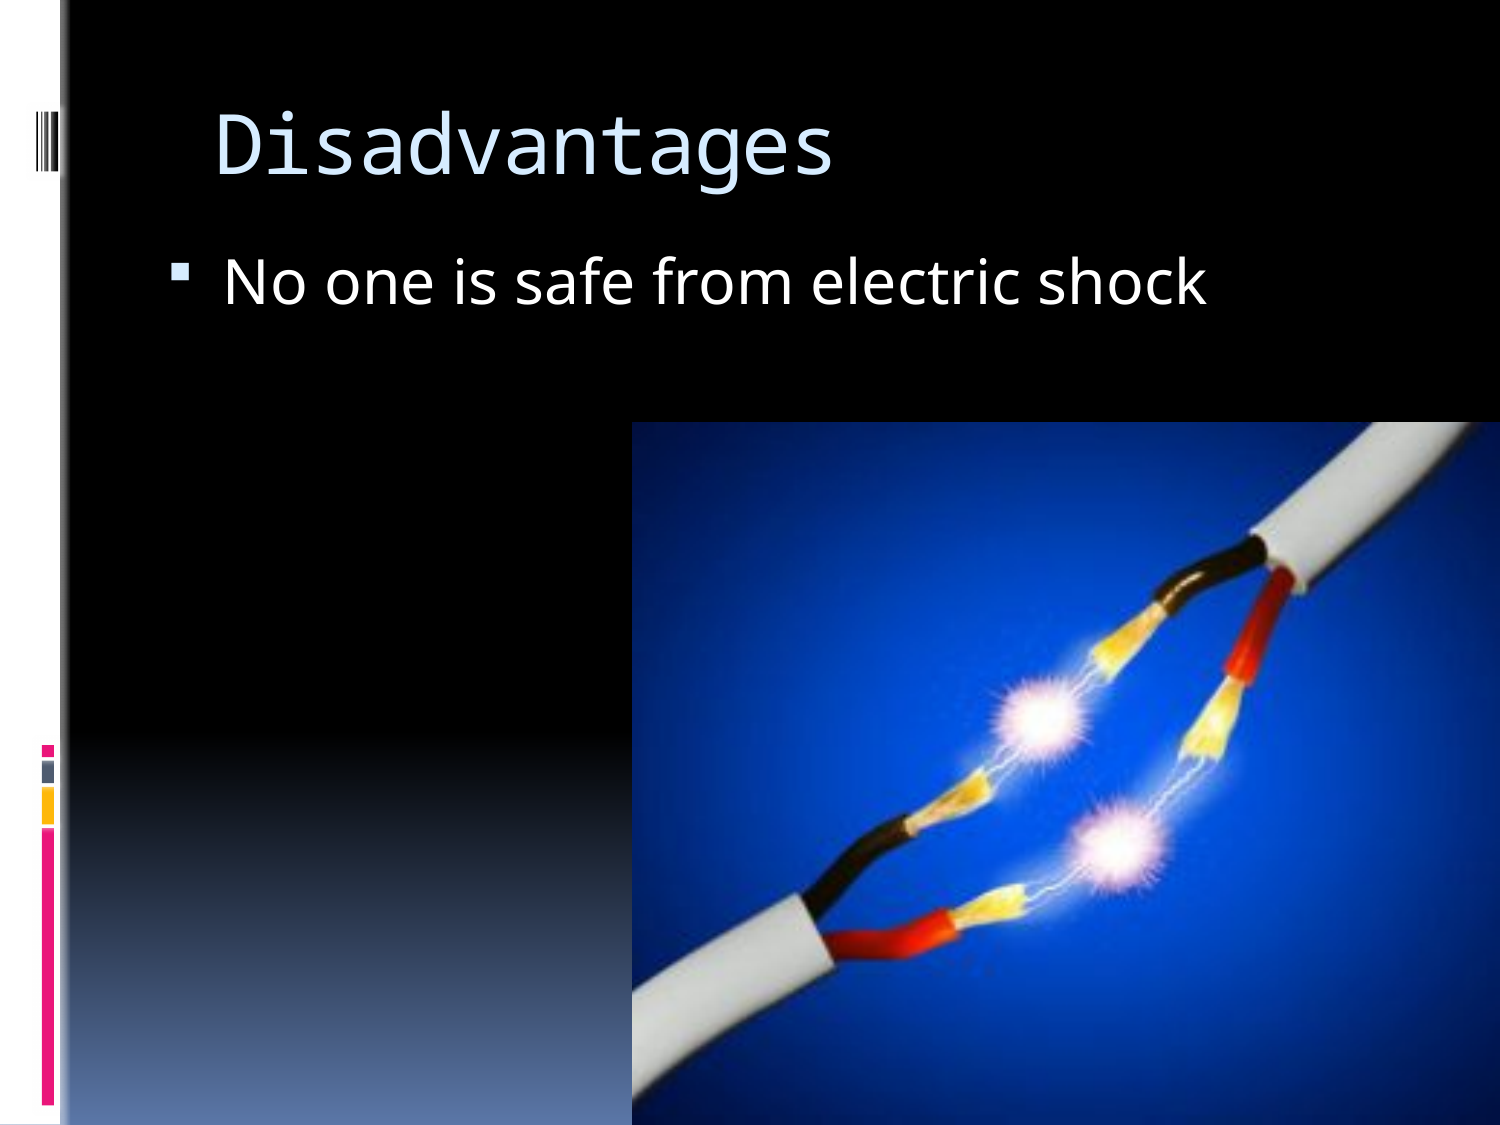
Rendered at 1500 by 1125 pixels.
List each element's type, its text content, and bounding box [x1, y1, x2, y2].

picture [632, 422, 1500, 1125]
list No one is safe from electric shock [140, 234, 1416, 364]
title Disadvantages [150, 83, 1425, 234]
